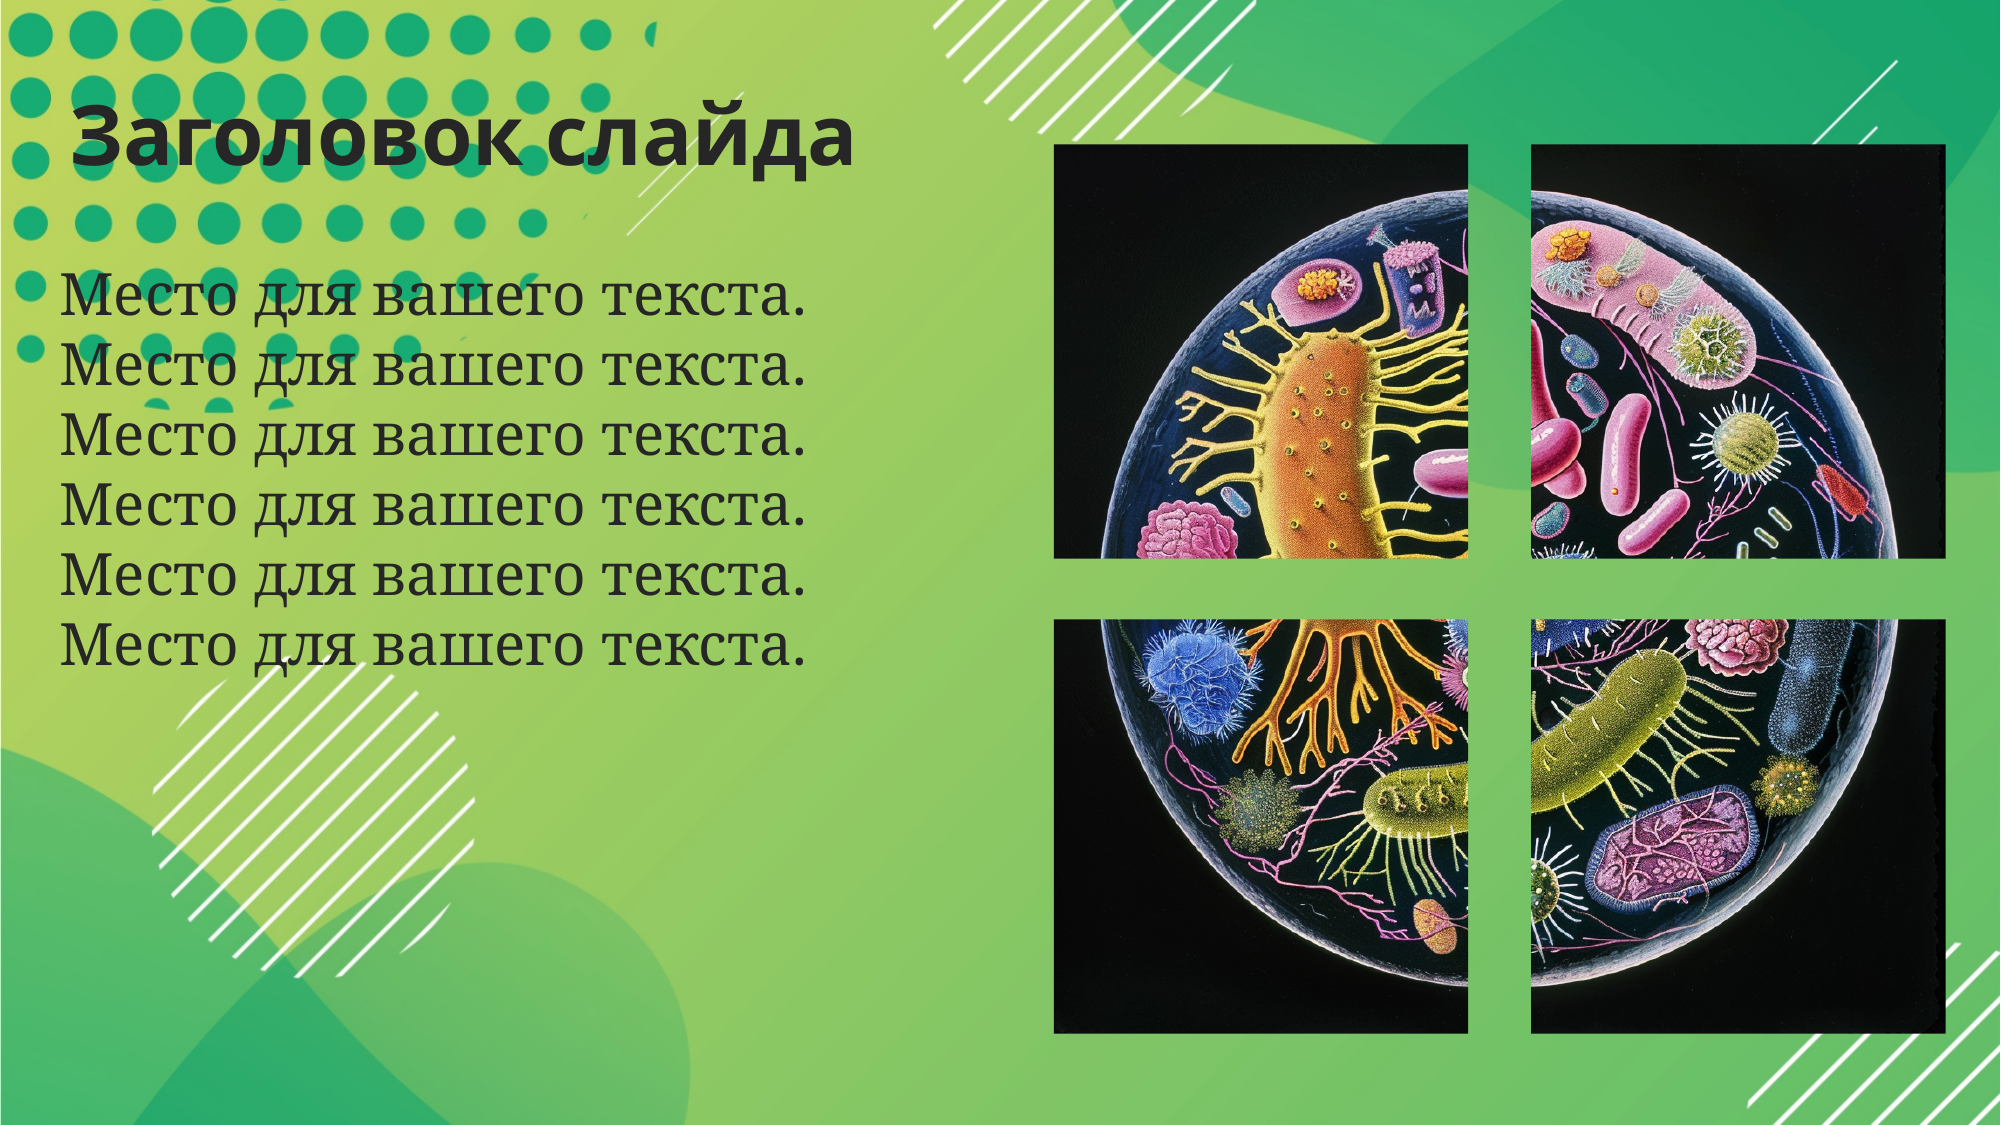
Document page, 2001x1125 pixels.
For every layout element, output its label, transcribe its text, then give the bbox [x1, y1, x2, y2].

picture [1053, 144, 1946, 1034]
text_box Заголовок слайда [54, 85, 959, 250]
text_box Место для вашего текста. Место для вашего текста. Место для вашего текста. Место для вашего текста. Место для вашего текста. Место для вашего текста. [44, 250, 959, 755]
